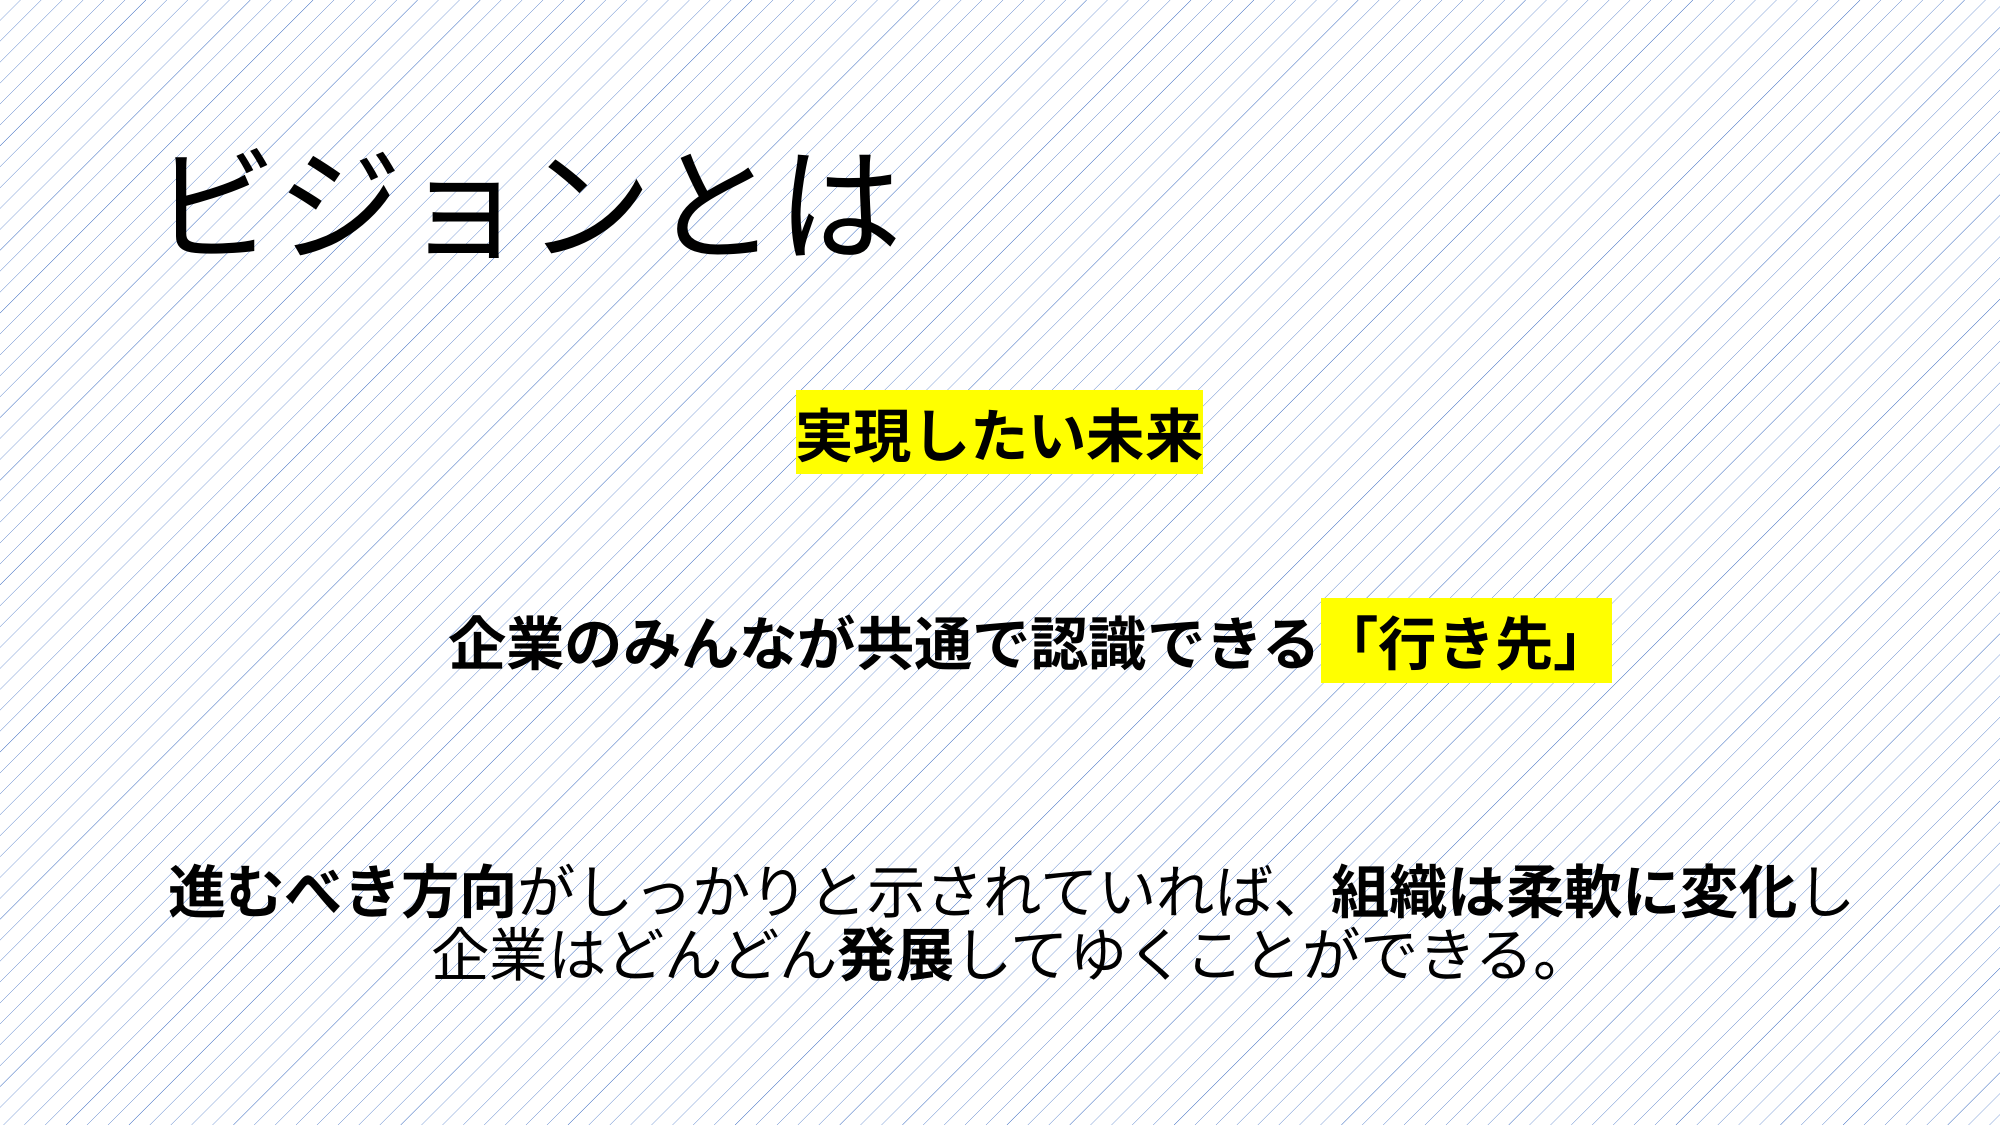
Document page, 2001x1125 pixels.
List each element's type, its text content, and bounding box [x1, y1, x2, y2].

title ビジョンとは [138, 69, 1862, 287]
text_box 企業のみんなが共通で認識できる「行き先」 [168, 607, 1893, 699]
text_box 進むべき方向がしっかりと示されていれば、組織は柔軟に変化し企業はどんどん発展してゆくことができる。 [150, 765, 1874, 1125]
list 実現したい未来 [137, 399, 1862, 490]
